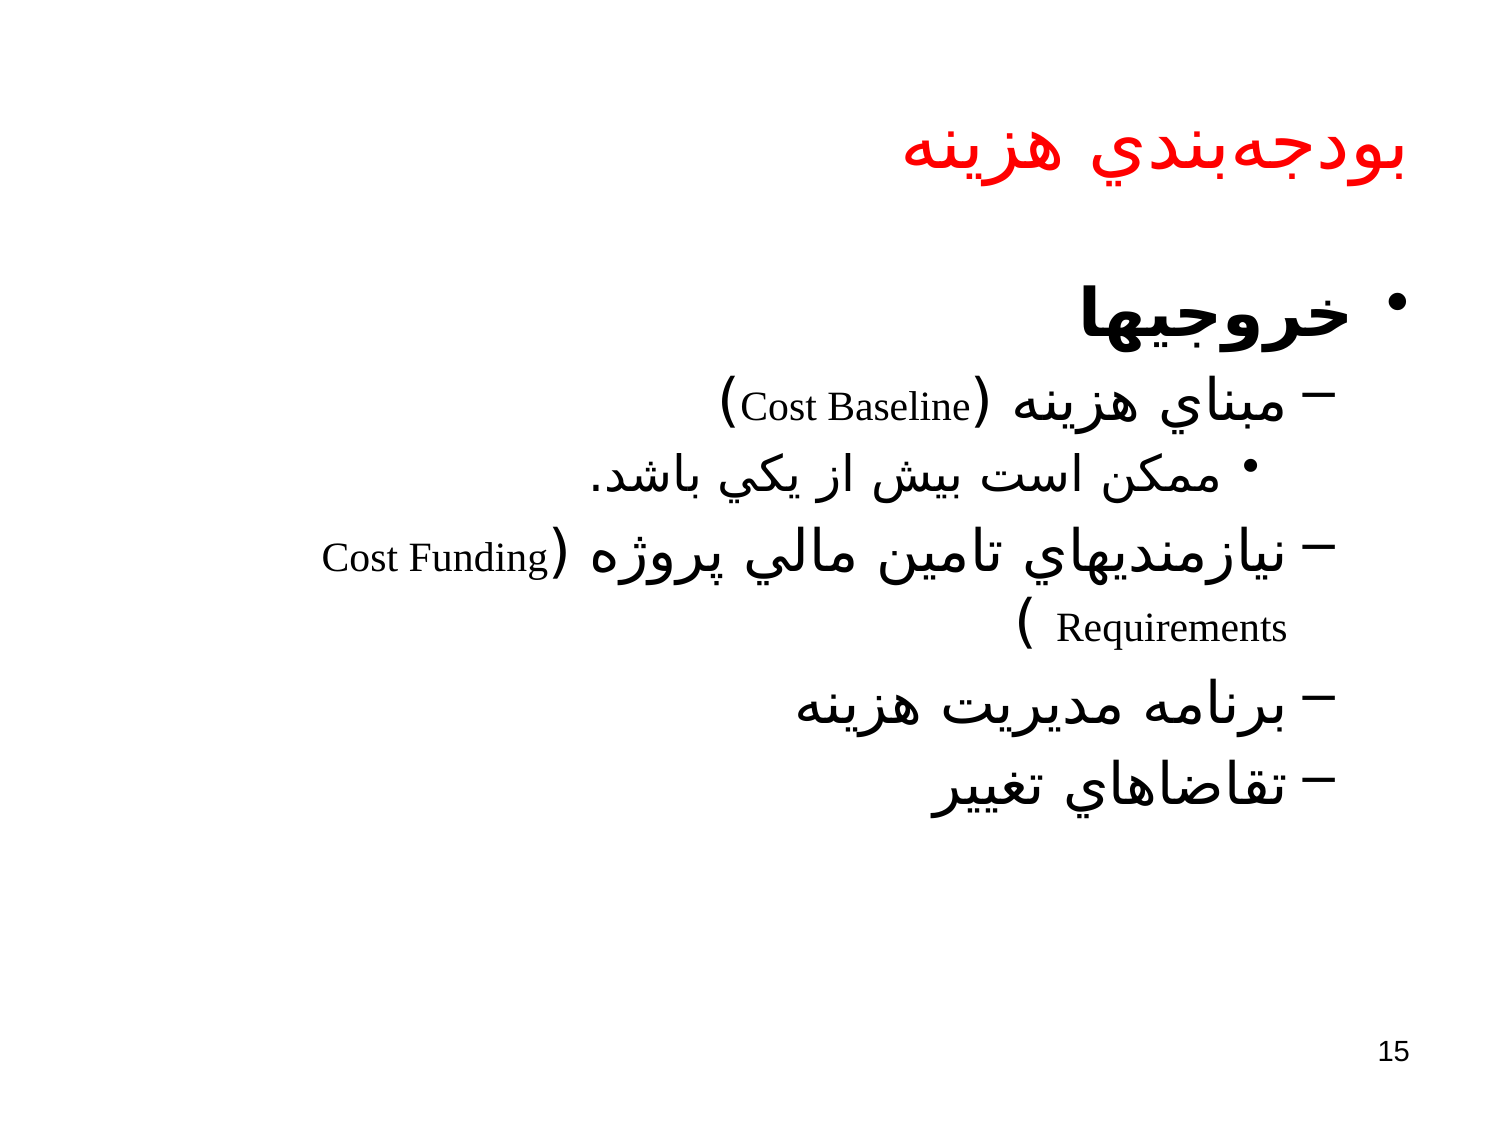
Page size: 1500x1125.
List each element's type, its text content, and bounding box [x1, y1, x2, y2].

title بودجه‌بندي هزينه [74, 44, 1426, 233]
list خروجيها مبناي هزينه (Cost Baseline) ممكن است بيش از يكي باشد. نيازمنديهاي تامين مالي پروژه (Cost Funding Requirements ) برنامه مديريت هزينه تقاضاهاي تغيير [74, 262, 1426, 1006]
slide_number 15 [1074, 1024, 1426, 1103]
